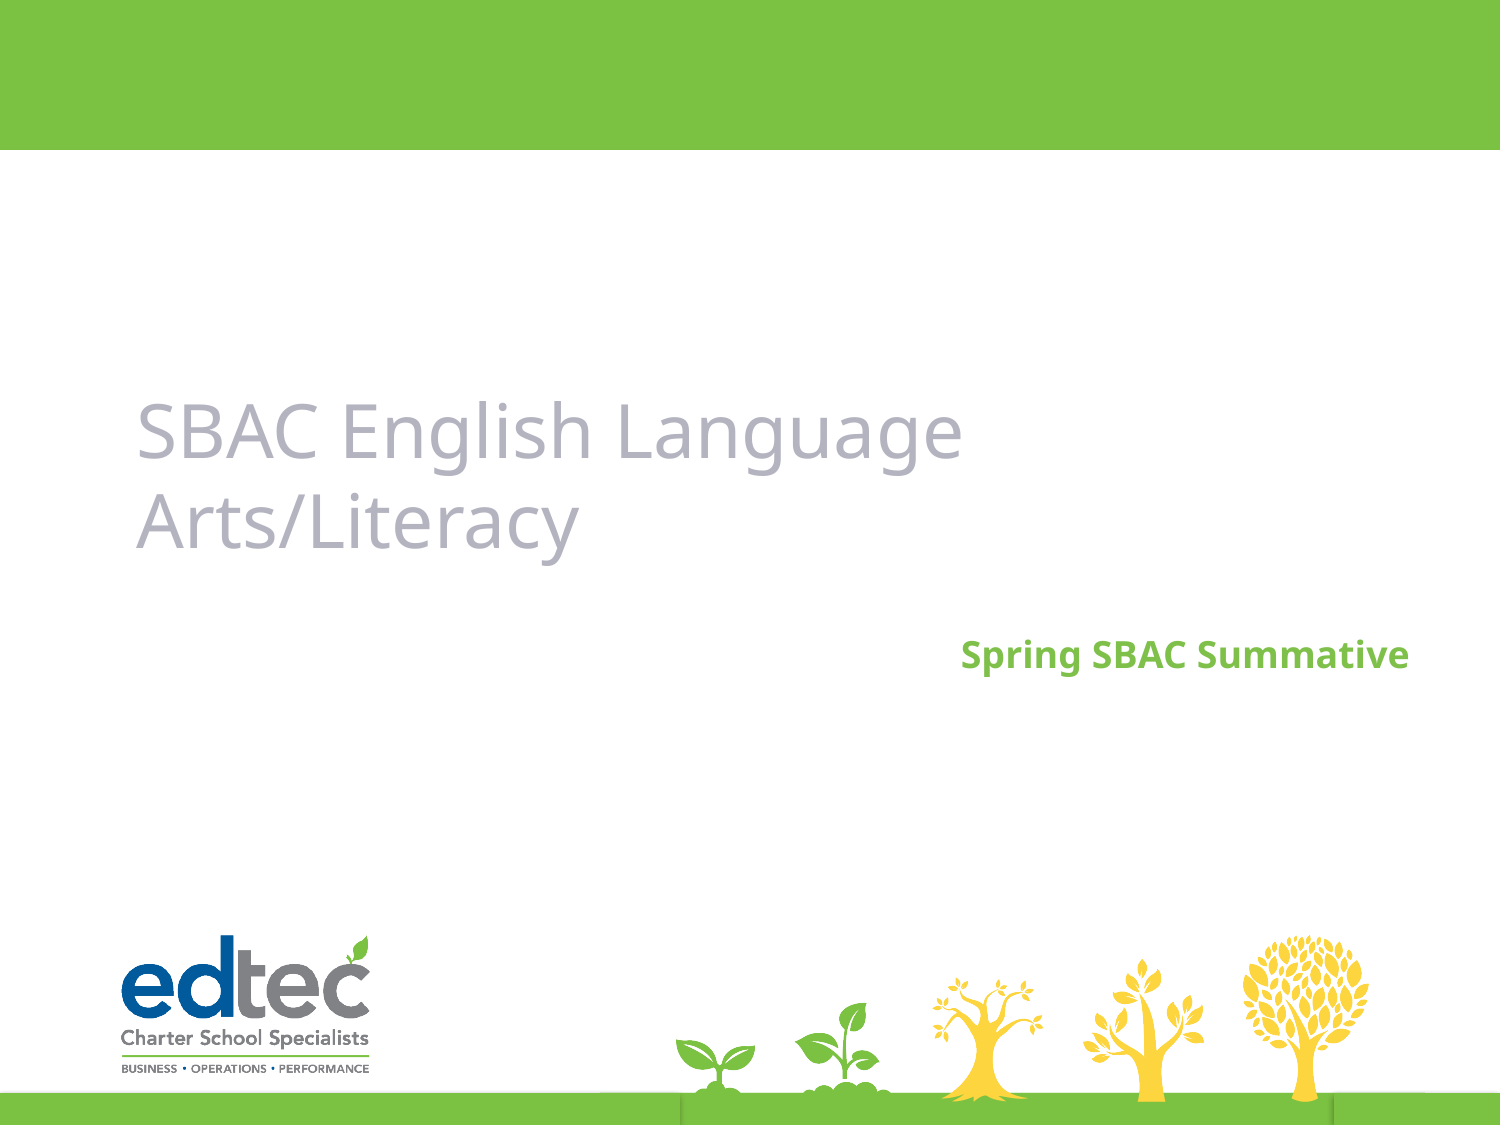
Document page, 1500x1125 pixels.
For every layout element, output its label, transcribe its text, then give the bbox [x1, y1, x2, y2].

title SBAC English Language Arts/Literacy [121, 375, 1425, 601]
picture [600, 935, 1425, 1125]
picture [121, 935, 370, 1073]
list Spring SBAC Summative [574, 623, 1425, 783]
